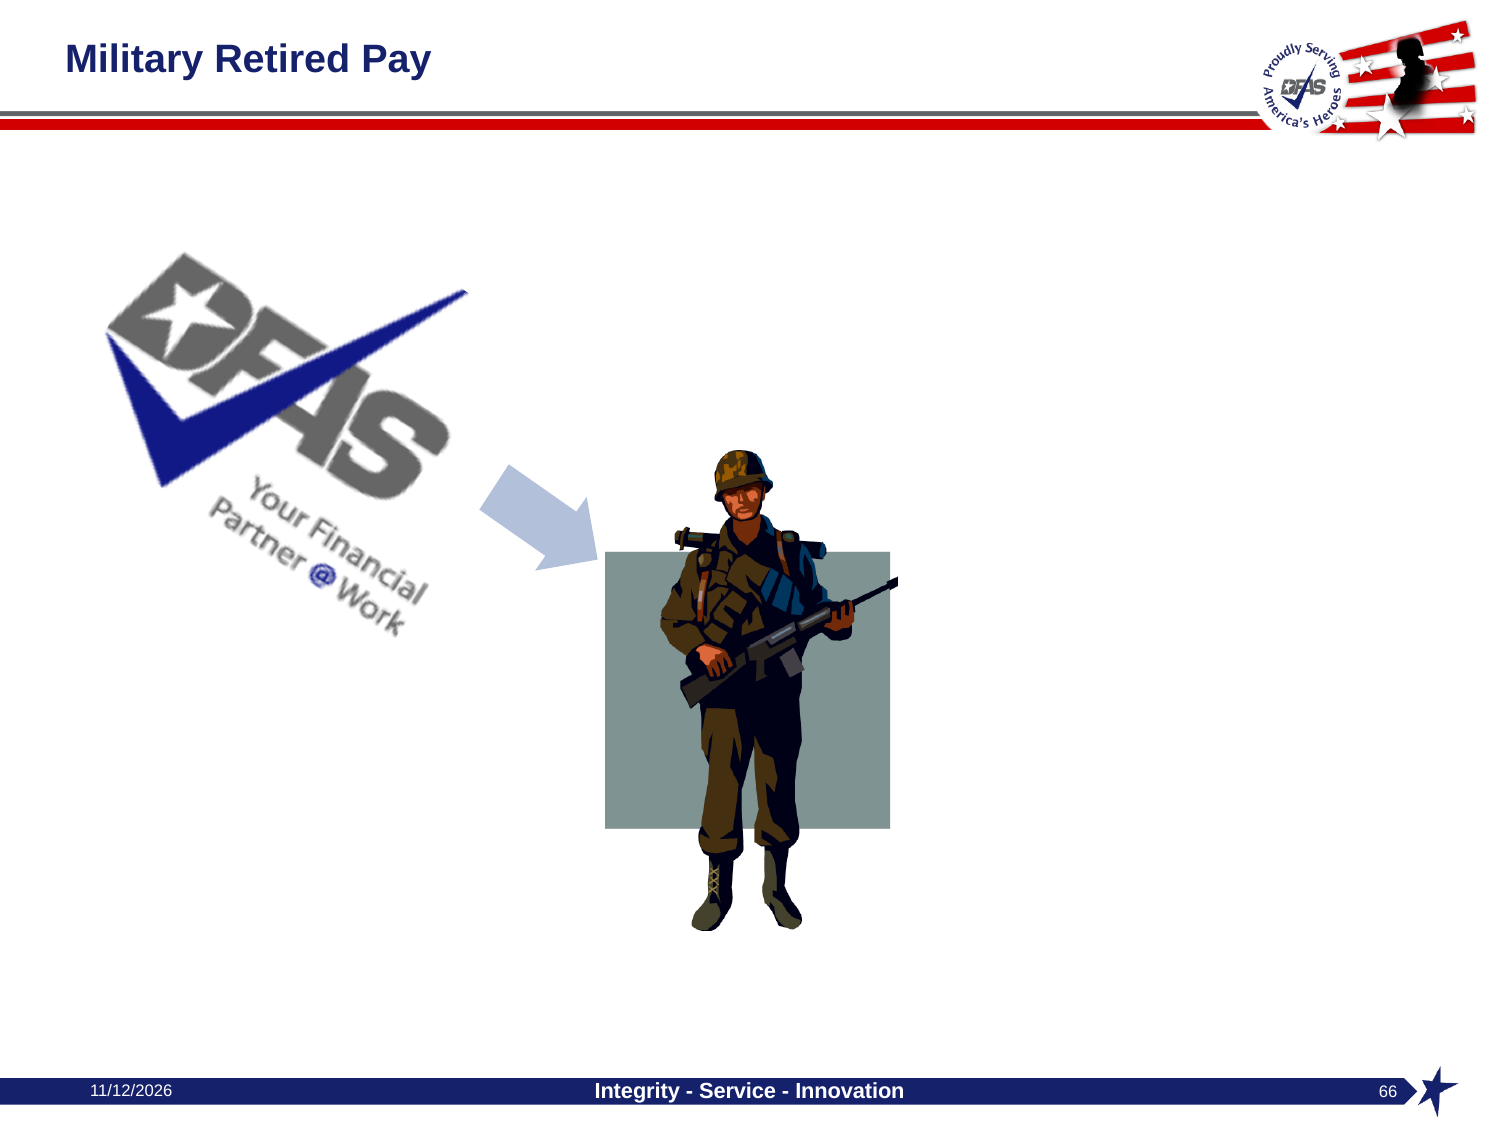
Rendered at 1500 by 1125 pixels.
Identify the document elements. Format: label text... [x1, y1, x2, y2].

picture [0, 15, 1483, 639]
slide_number 66 [1074, 1077, 1413, 1103]
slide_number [75, 1076, 425, 1105]
footer Integrity - Service - Innovation [512, 1076, 988, 1105]
title Military Retired Pay [50, 24, 1450, 88]
picture [1417, 1065, 1459, 1117]
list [605, 446, 899, 931]
text_box [524, 475, 598, 571]
